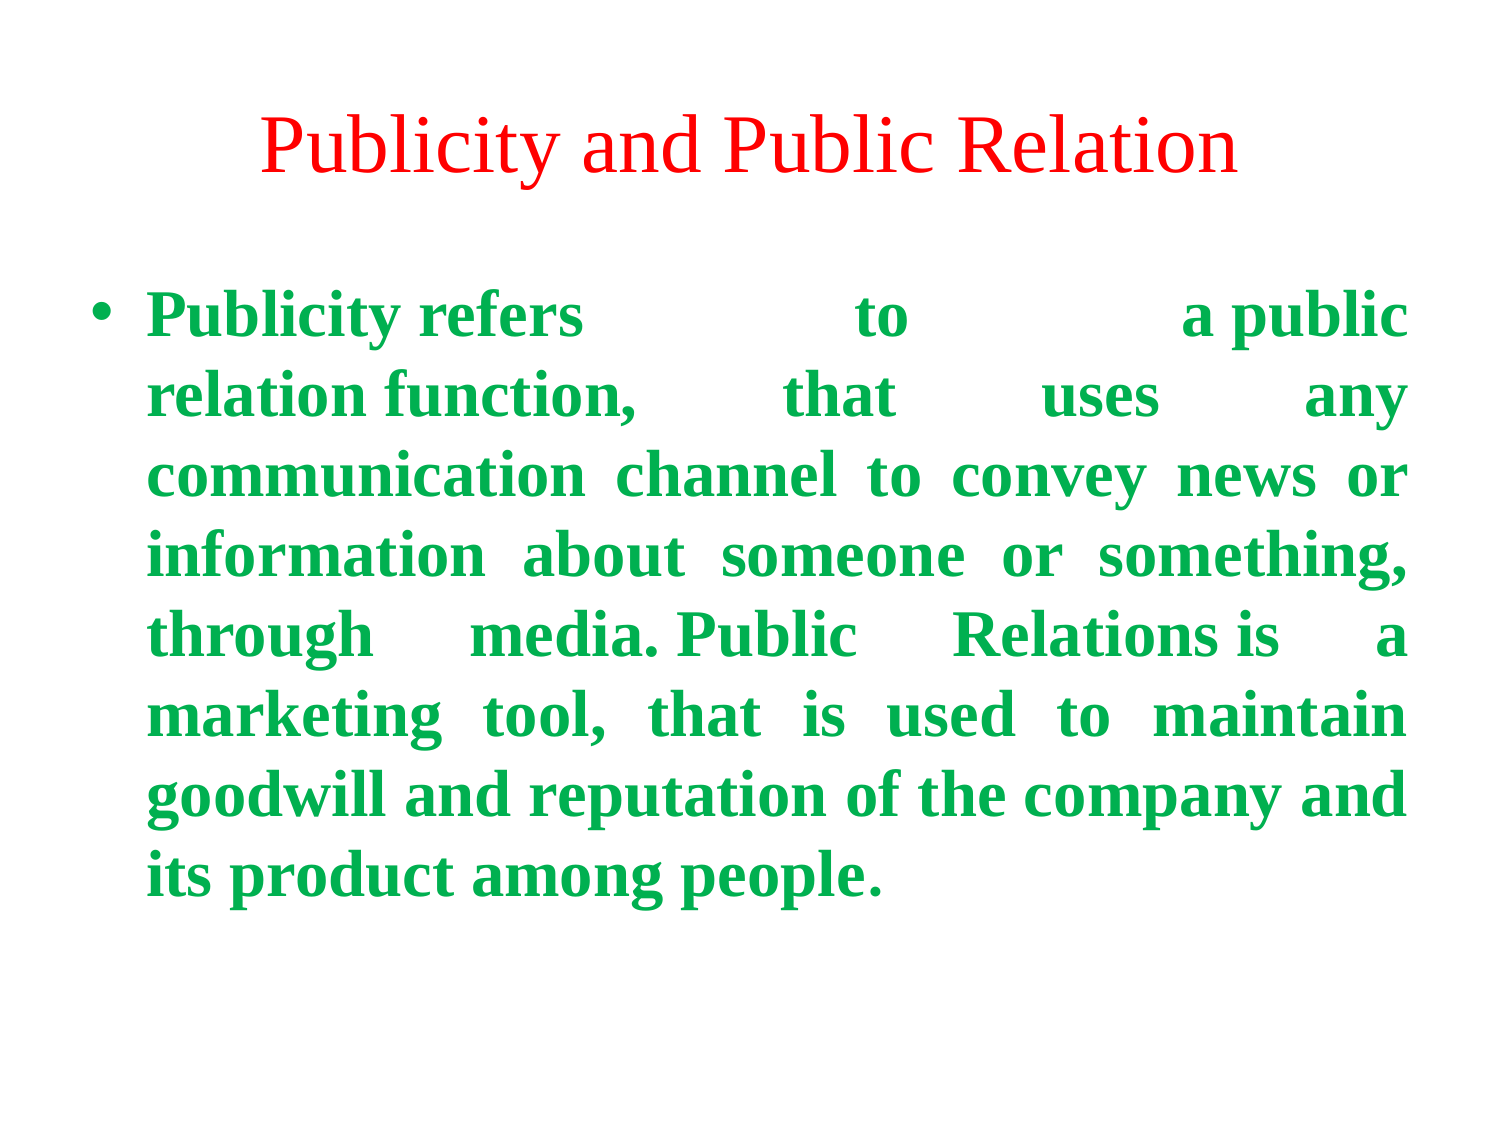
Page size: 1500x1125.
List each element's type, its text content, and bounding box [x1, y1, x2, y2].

title Publicity and Public Relation [75, 45, 1425, 233]
list Publicity refers to a public relation function, that uses any communication channel to convey news or information about someone or something, through media. Public Relations is a marketing tool, that is used to maintain goodwill and reputation of the company and its product among people. [75, 262, 1425, 1005]
